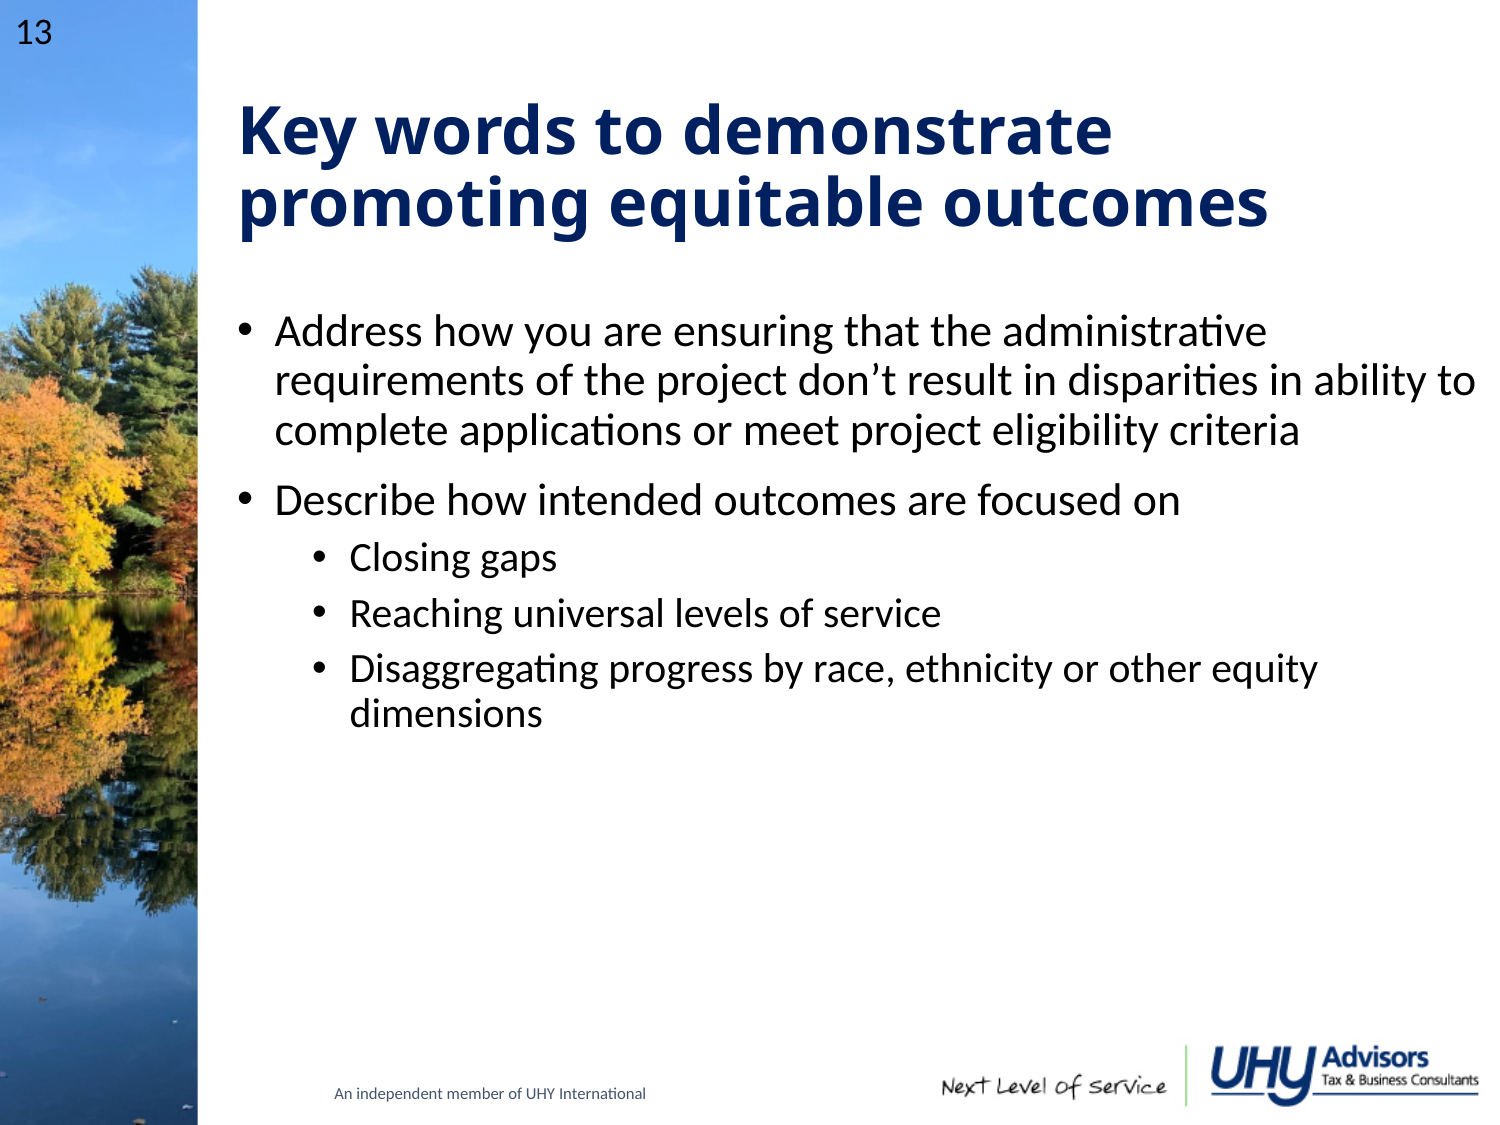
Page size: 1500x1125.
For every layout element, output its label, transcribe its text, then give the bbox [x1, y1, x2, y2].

picture [0, 0, 198, 1125]
text_box 13 [0, 0, 77, 60]
picture [936, 1035, 1484, 1118]
list Address how you are ensuring that the administrative requirements of the project don’t result in disparities in ability to complete applications or meet project eligibility criteria Describe how intended outcomes are focused on Closing gaps Reaching universal levels of service Disaggregating progress by race, ethnicity or other equity dimensions [221, 299, 1500, 1014]
title Key words to demonstrate promoting equitable outcomes [221, 59, 1457, 278]
